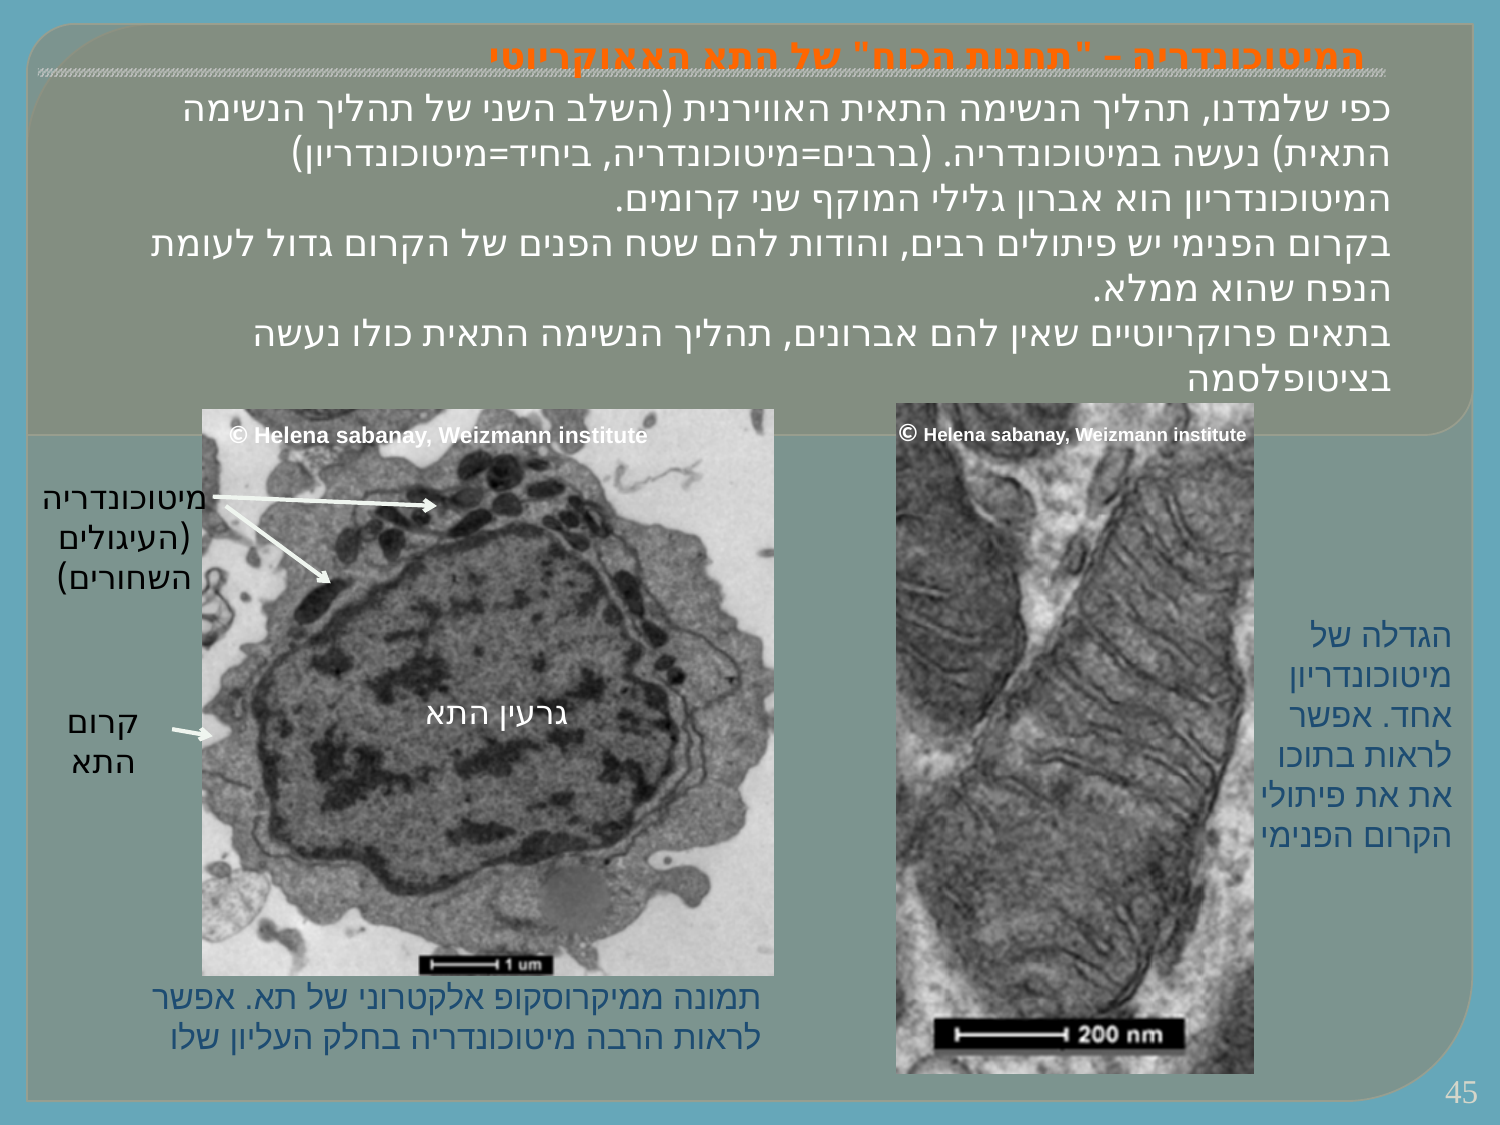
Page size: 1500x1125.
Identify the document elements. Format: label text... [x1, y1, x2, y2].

text_box [35, 66, 128, 79]
text_box כפי שלמדנו, תהליך הנשימה התאית האווירנית (השלב השני של תהליך הנשימה התאית) נעשה במיטוכונדריה. (ברבים=מיטוכונדריה, ביחיד=מיטוכונדריון) המיטוכונדריון הוא אברון גלילי המוקף שני קרומים. בקרום הפנימי יש פיתולים רבים, והודות להם שטח הפנים של הקרום גדול לעומת הנפח שהוא ממלא. בתאים פרוקריוטיים שאין להם אברונים, תהליך הנשימה התאית כולו נעשה בציטופלסמה [64, 76, 1408, 363]
title המיטוכונדריה – "תחנות הכוח" של התא האאוקריוטי [128, 11, 1404, 76]
slide_number 45 [1417, 1067, 1494, 1113]
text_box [17, 363, 1468, 1074]
